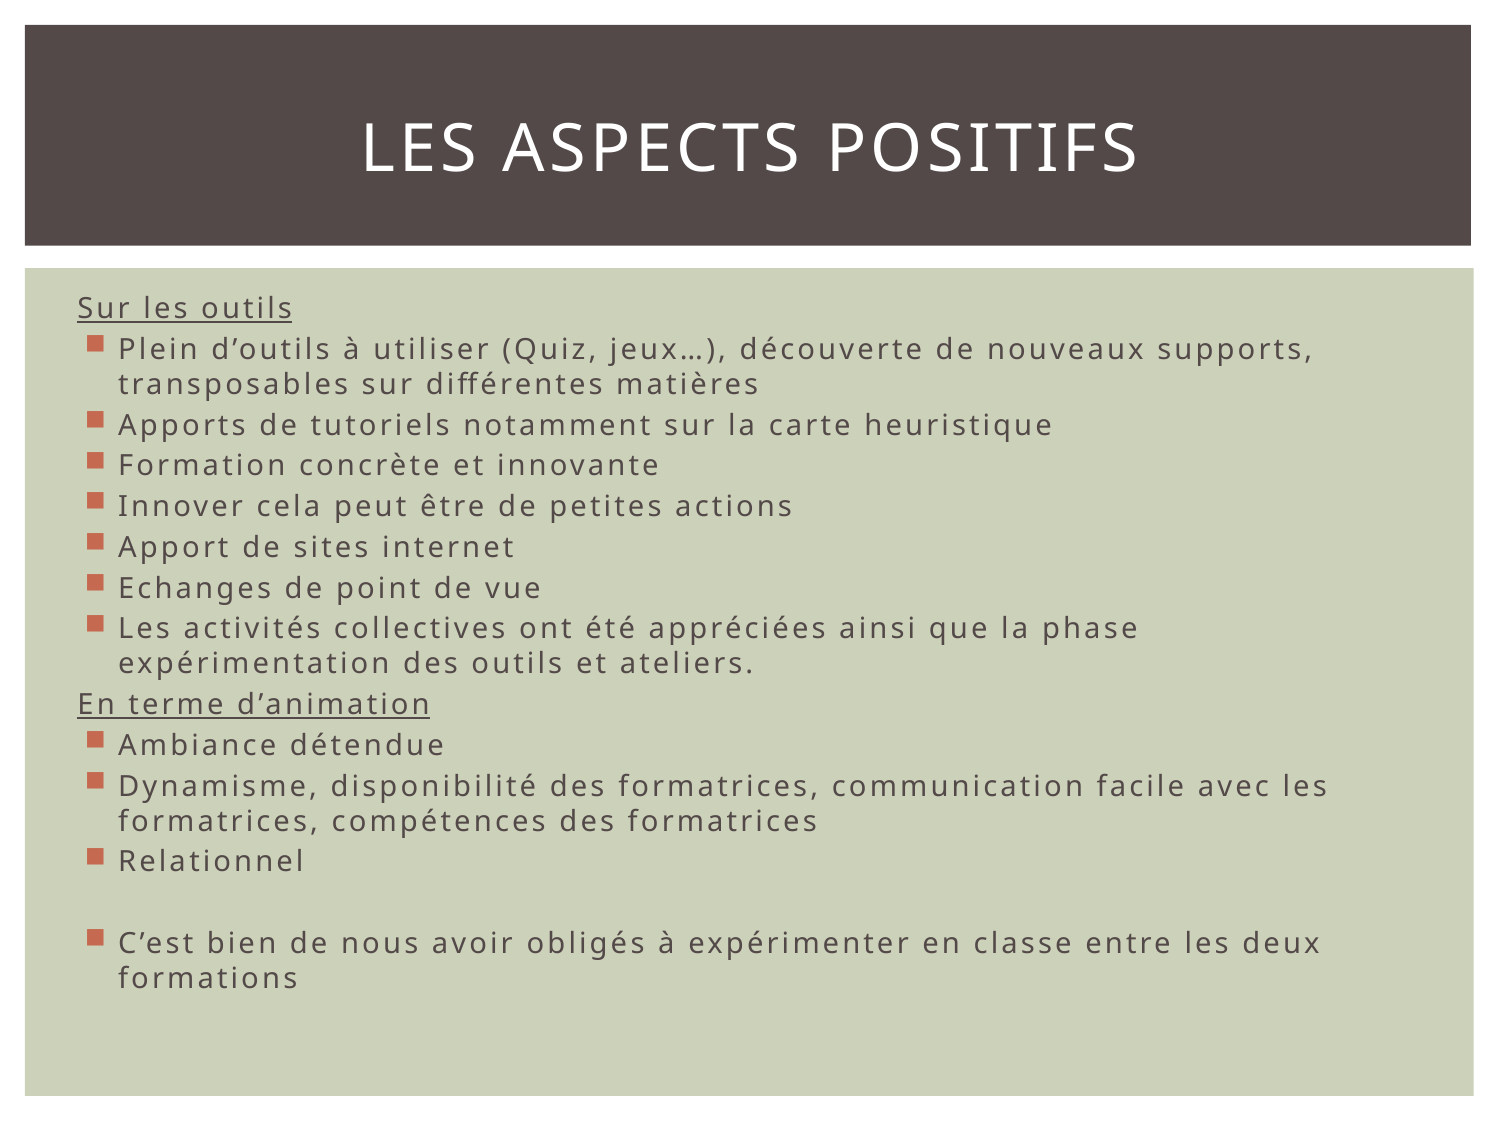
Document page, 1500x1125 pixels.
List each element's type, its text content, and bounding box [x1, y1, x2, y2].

list Sur les outils Plein d’outils à utiliser (Quiz, jeux…), découverte de nouveaux supports, transposables sur différentes matières Apports de tutoriels notamment sur la carte heuristique Formation concrète et innovante Innover cela peut être de petites actions Apport de sites internet Echanges de point de vue Les activités collectives ont été appréciées ainsi que la phase expérimentation des outils et ateliers. En terme d’animation Ambiance détendue Dynamisme, disponibilité des formatrices, communication facile avec les formatrices, compétences des formatrices Relationnel C’est bien de nous avoir obligés à expérimenter en classe entre les deux formations [62, 281, 1442, 1005]
title Les aspects positifs [62, 58, 1438, 232]
